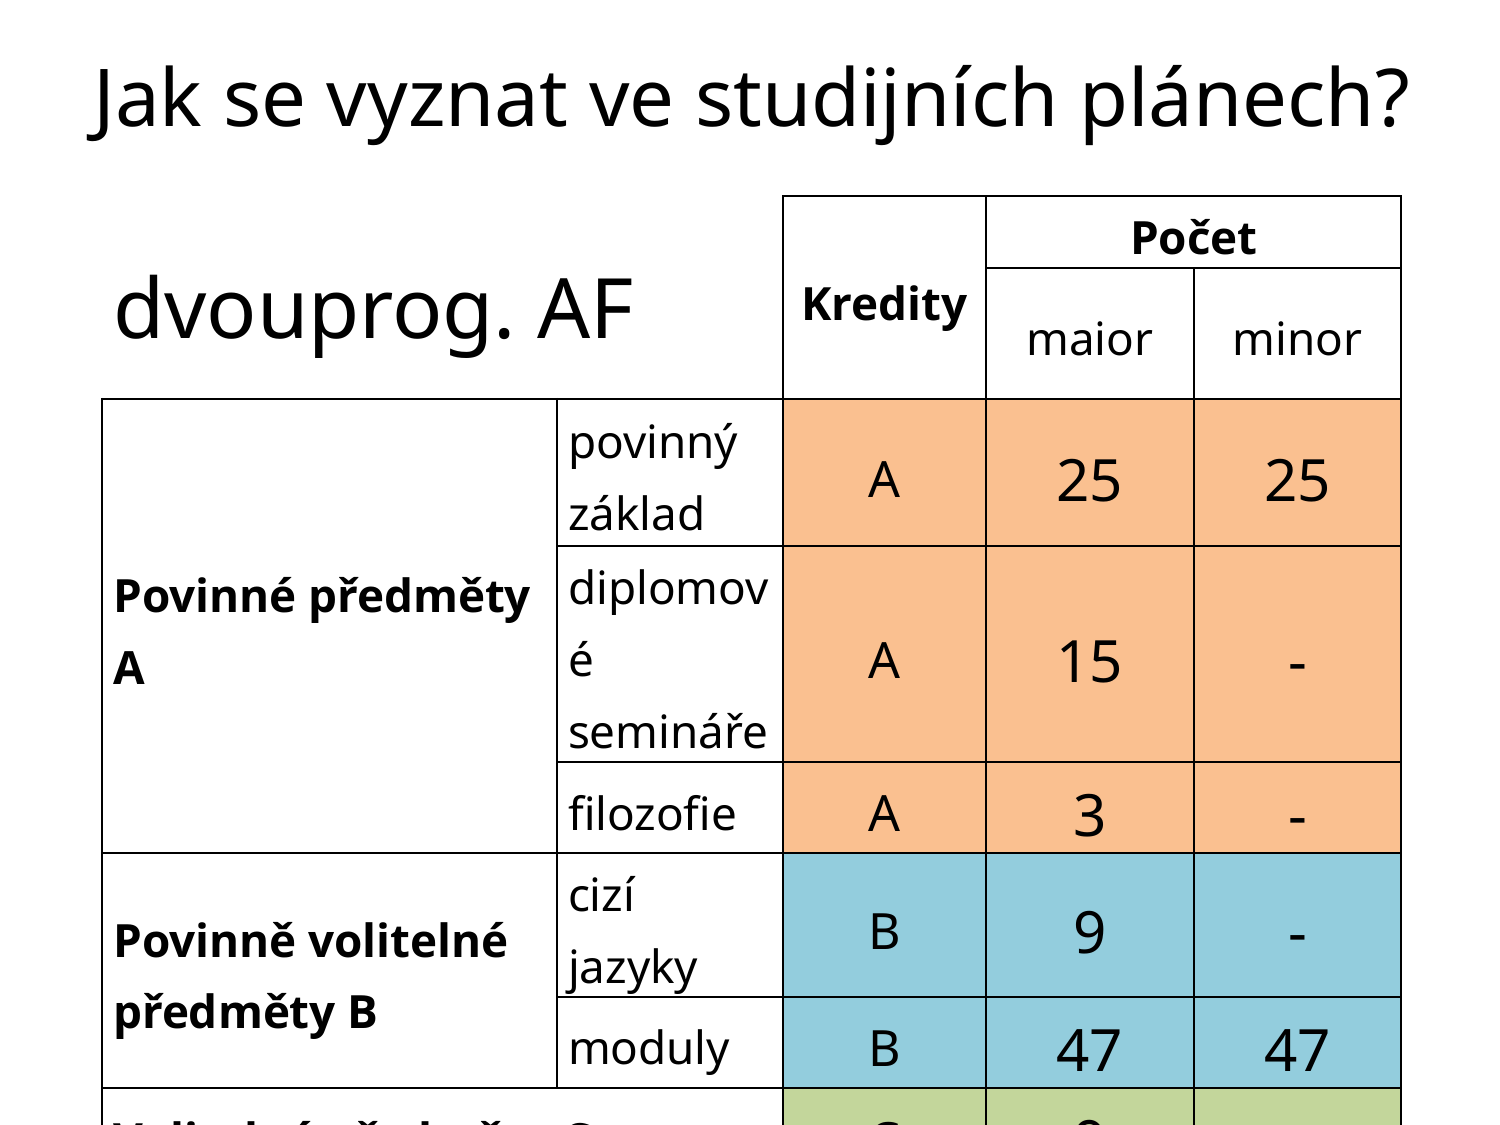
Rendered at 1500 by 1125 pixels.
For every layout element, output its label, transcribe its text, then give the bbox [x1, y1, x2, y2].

table_cell maior [987, 269, 1193, 398]
table_cell A [784, 763, 985, 852]
table_cell B [784, 998, 985, 1087]
table_cell A [784, 547, 985, 761]
title Jak se vyznat ve studijních plánech? [76, 28, 1427, 161]
table_header dvouprog. AF [102, 196, 782, 398]
table_cell B [784, 854, 985, 996]
table_cell minor [1195, 269, 1400, 398]
table_cell 25 [987, 400, 1193, 545]
table_cell - [1195, 547, 1400, 761]
table_header Počet [987, 197, 1400, 267]
table_cell povinný základ [558, 400, 782, 545]
table_cell - [1195, 1089, 1400, 1125]
table_cell Povinné předměty A [103, 400, 556, 852]
text_box [846, 616, 877, 677]
table_cell cizí jazyky [558, 854, 782, 996]
table_cell filozofie [558, 763, 782, 852]
table_cell 15 [987, 547, 1193, 761]
table_cell A [784, 400, 985, 545]
table_cell moduly [558, 998, 782, 1087]
table_cell C [784, 1089, 985, 1125]
table_cell 3 [987, 763, 1193, 852]
table_header Kredity [784, 197, 985, 398]
table_cell - [1195, 763, 1400, 852]
table_cell Volitelné předměty C [103, 1089, 782, 1125]
table_cell - [1195, 854, 1400, 996]
table_cell 47 [1195, 998, 1400, 1087]
table_cell diplomové semináře [558, 547, 782, 761]
table_cell 9 [987, 1089, 1193, 1125]
table_cell 25 [1195, 400, 1400, 545]
table_cell 9 [987, 854, 1193, 996]
table_cell 47 [987, 998, 1193, 1087]
table_cell Povinně volitelné předměty B [103, 854, 556, 1087]
